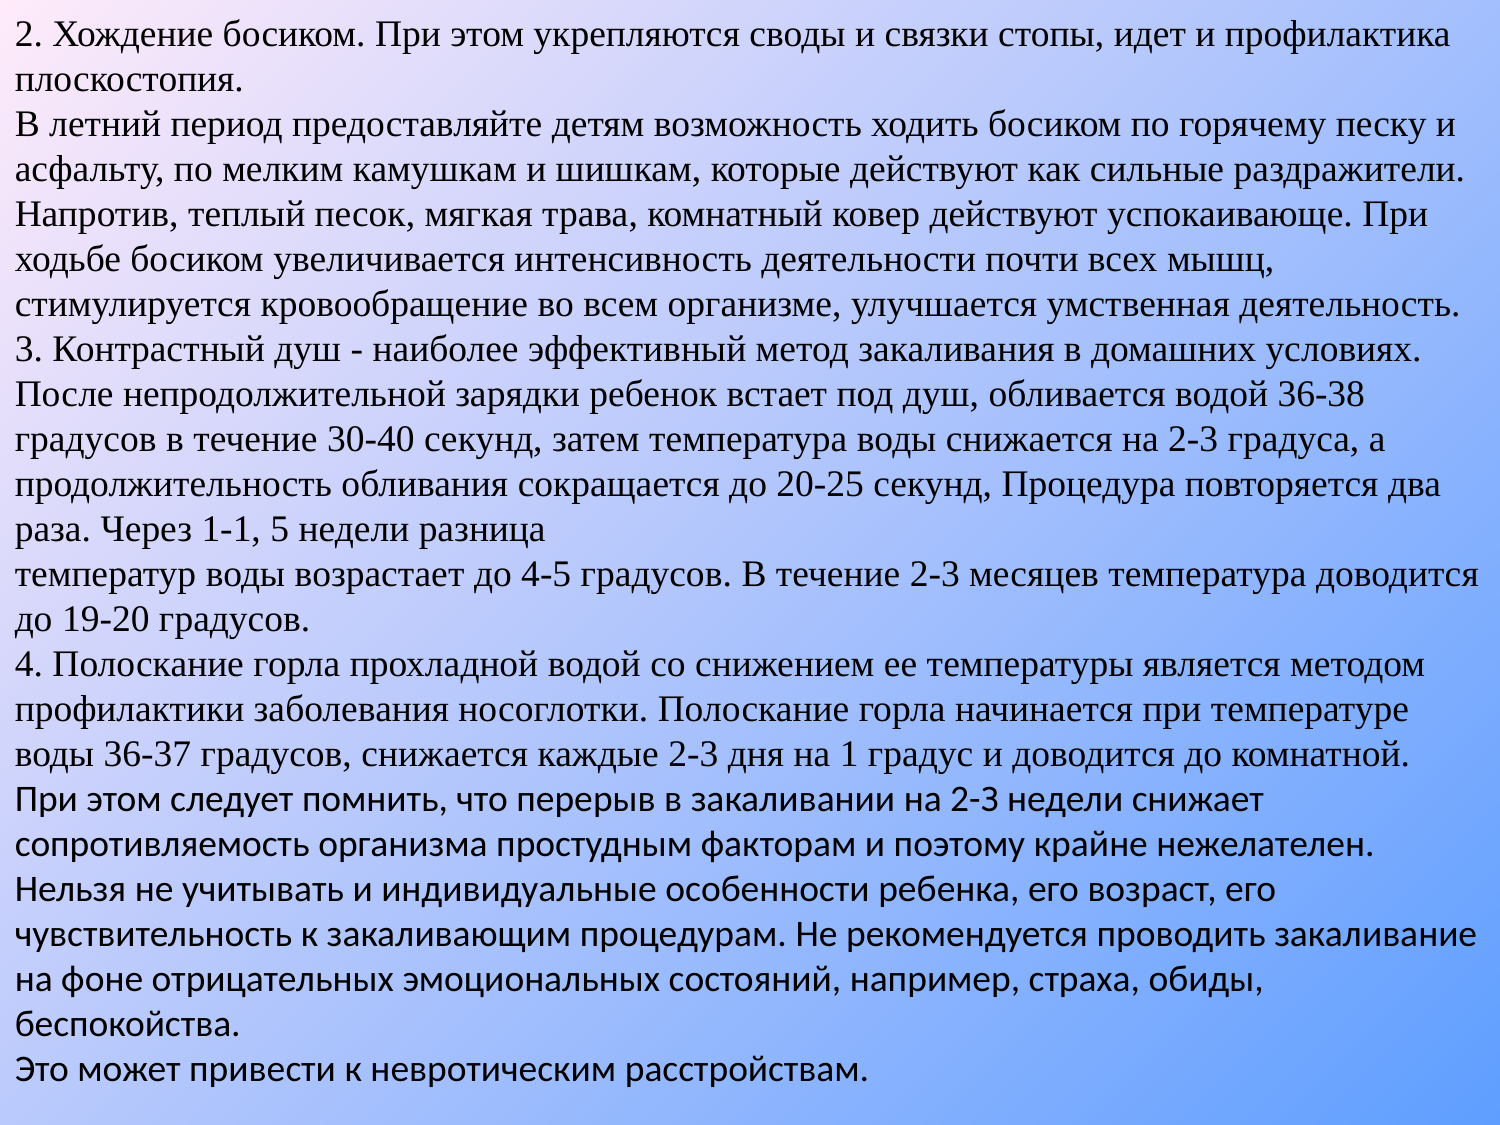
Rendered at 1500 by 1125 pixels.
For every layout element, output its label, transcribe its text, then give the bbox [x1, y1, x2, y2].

text_box 2. Хождение босиком. При этом укрепляются своды и связки стопы, идет и профилактика плоскостопия. В летний период предоставляйте детям возможность ходить босиком по горячему песку и асфальту, по мелким камушкам и шишкам, которые действуют как сильные раздражители. Напротив, теплый песок, мягкая трава, комнатный ковер действуют успокаивающе. При ходьбе босиком увеличивается интенсивность деятельности почти всех мышц, стимулируется кровообращение во всем организме, улучшается умственная деятельность. 3. Контрастный душ - наиболее эффективный метод закаливания в домашних условиях. После непродолжительной зарядки ребенок встает под душ, обливается водой 36-38 градусов в течение 30-40 секунд, затем температура воды снижается на 2-3 градуса, а продолжительность обливания сокращается до 20-25 секунд, Процедура повторяется два раза. Через 1-1, 5 недели разница температур воды возрастает до 4-5 градусов. В течение 2-3 месяцев температура доводится до 19-20 градусов. 4. Полоскание горла прохладной водой со снижением ее температуры является методом профилактики заболевания носоглотки. Полоскание горла начинается при температуре воды 36-37 градусов, снижается каждые 2-3 дня на 1 градус и доводится до комнатной. При этом следует помнить, что перерыв в закаливании на 2-З недели снижает сопротивляемость организма простудным факторам и поэтому крайне нежелателен. Нельзя не учитывать и индивидуальные особенности ребенка, его возраст, его чувствительность к закаливающим процедурам. Не рекомендуется проводить закаливание на фоне отрицательных эмоциональных состояний, например, страха, обиды, беспокойства. Это может привести к невротическим расстройствам. [0, 1, 1500, 1125]
